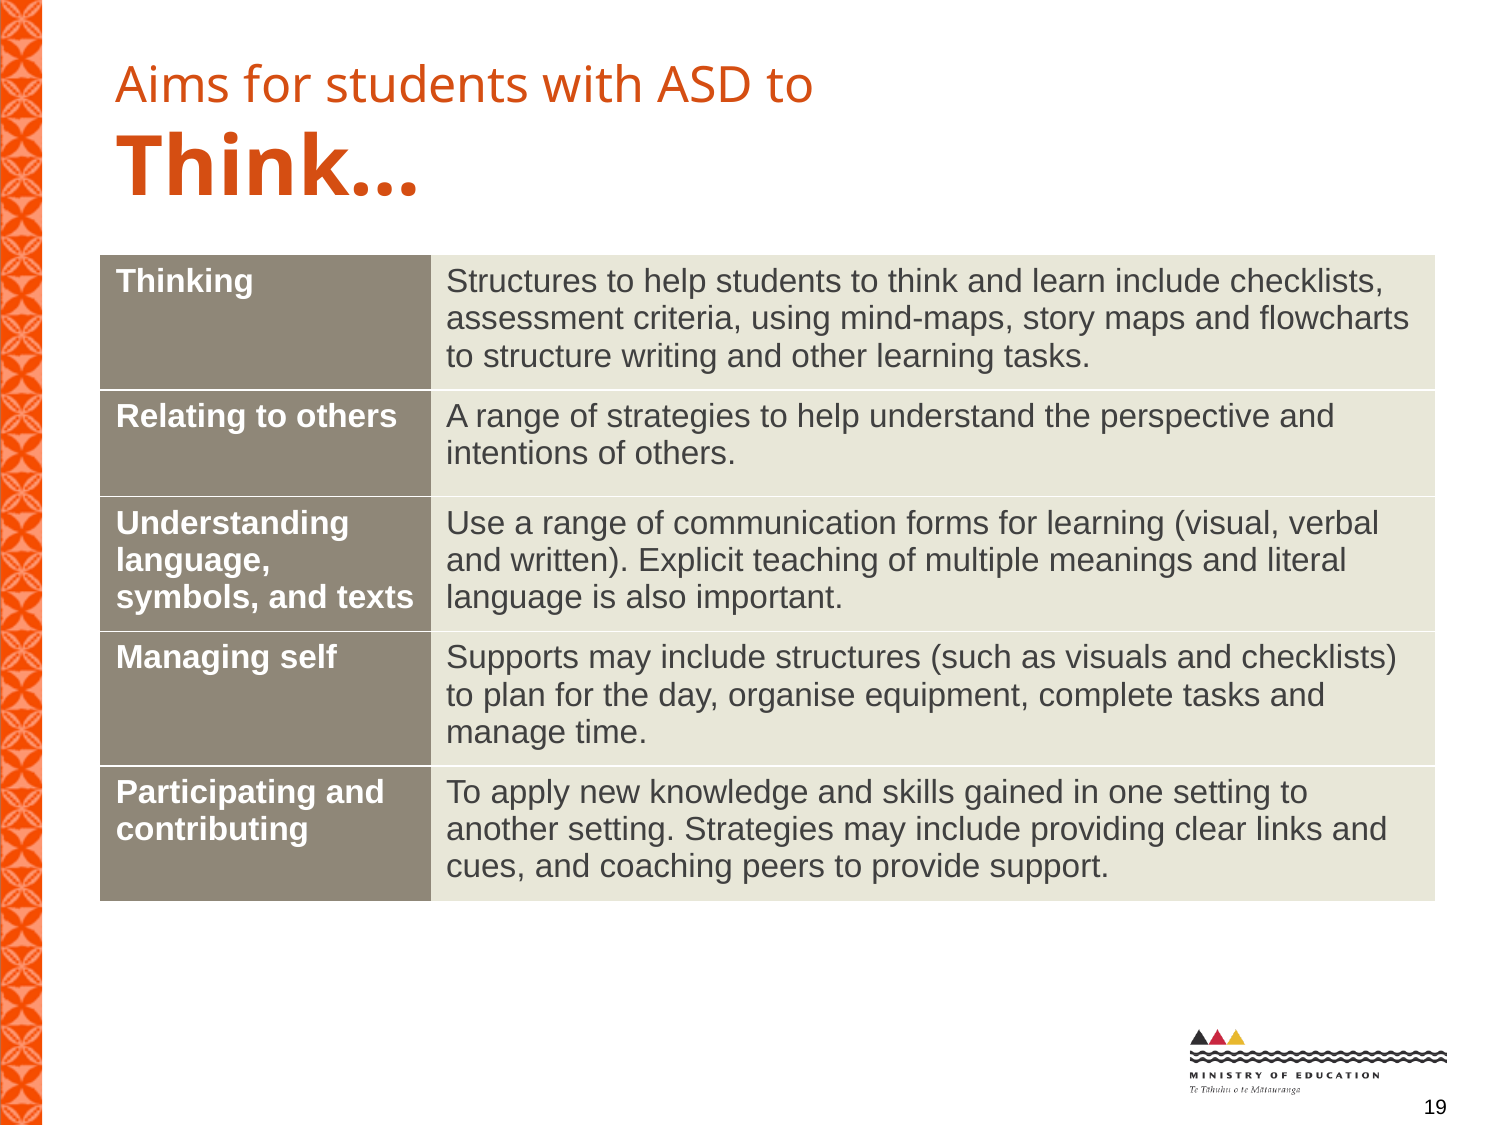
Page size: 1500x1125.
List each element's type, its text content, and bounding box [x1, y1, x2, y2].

slide_number 19 [1127, 1082, 1448, 1125]
table_cell Relating to others [100, 391, 431, 496]
table_cell A range of strategies to help understand the perspective and intentions of others. [431, 391, 1435, 496]
table_cell Supports may include structures (such as visuals and checklists) to plan for the day, organise equipment, complete tasks and manage time. [431, 632, 1435, 765]
table_cell Understanding language, symbols, and texts [100, 497, 431, 631]
table_cell Use a range of communication forms for learning (visual, verbal and written). Explicit teaching of multiple meanings and literal language is also important. [431, 497, 1435, 631]
title Aims for students with ASD to Think… [100, 39, 1447, 219]
table_cell Participating and contributing [100, 767, 431, 901]
table_header Structures to help students to think and learn include checklists, assessment criteria, using mind-maps, story maps and flowcharts to structure writing and other learning tasks. [431, 255, 1435, 389]
table_header Thinking [100, 255, 431, 389]
picture [0, 0, 43, 1125]
picture [1157, 1029, 1447, 1082]
table_cell To apply new knowledge and skills gained in one setting to another setting. Strategies may include providing clear links and cues, and coaching peers to provide support. [431, 767, 1435, 901]
table_cell Managing self [100, 632, 431, 765]
